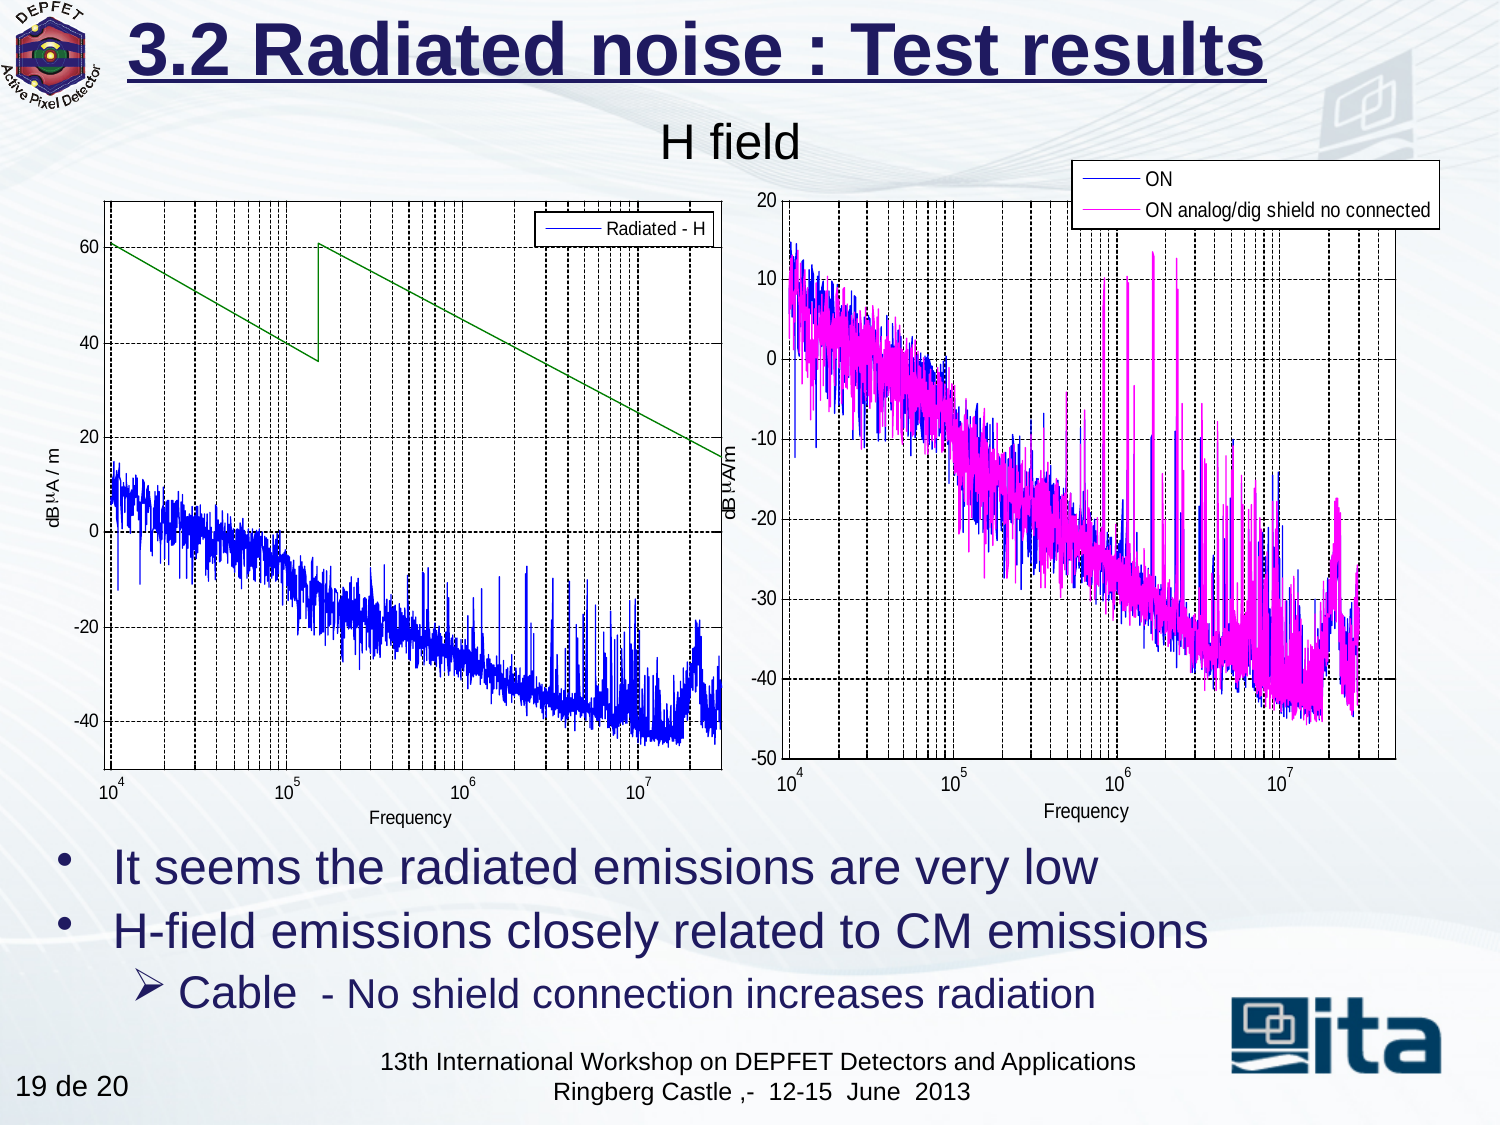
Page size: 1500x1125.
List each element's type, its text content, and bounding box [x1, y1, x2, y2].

slide_number 18 de 20 [0, 1059, 156, 1125]
picture [0, 0, 1500, 1125]
text_box H field [644, 101, 817, 147]
list It seems the radiated emissions are very low H-field emissions closely related to CM emissions Cable - No shield connection increases radiation [41, 841, 1471, 1048]
title 3.2 Radiated noise : Test results [111, 0, 1424, 91]
footer 13th International Workshop on DEPFET Detectors and Applications Ringberg Castle ,- 12-15 June 2013 [312, 1037, 1213, 1125]
